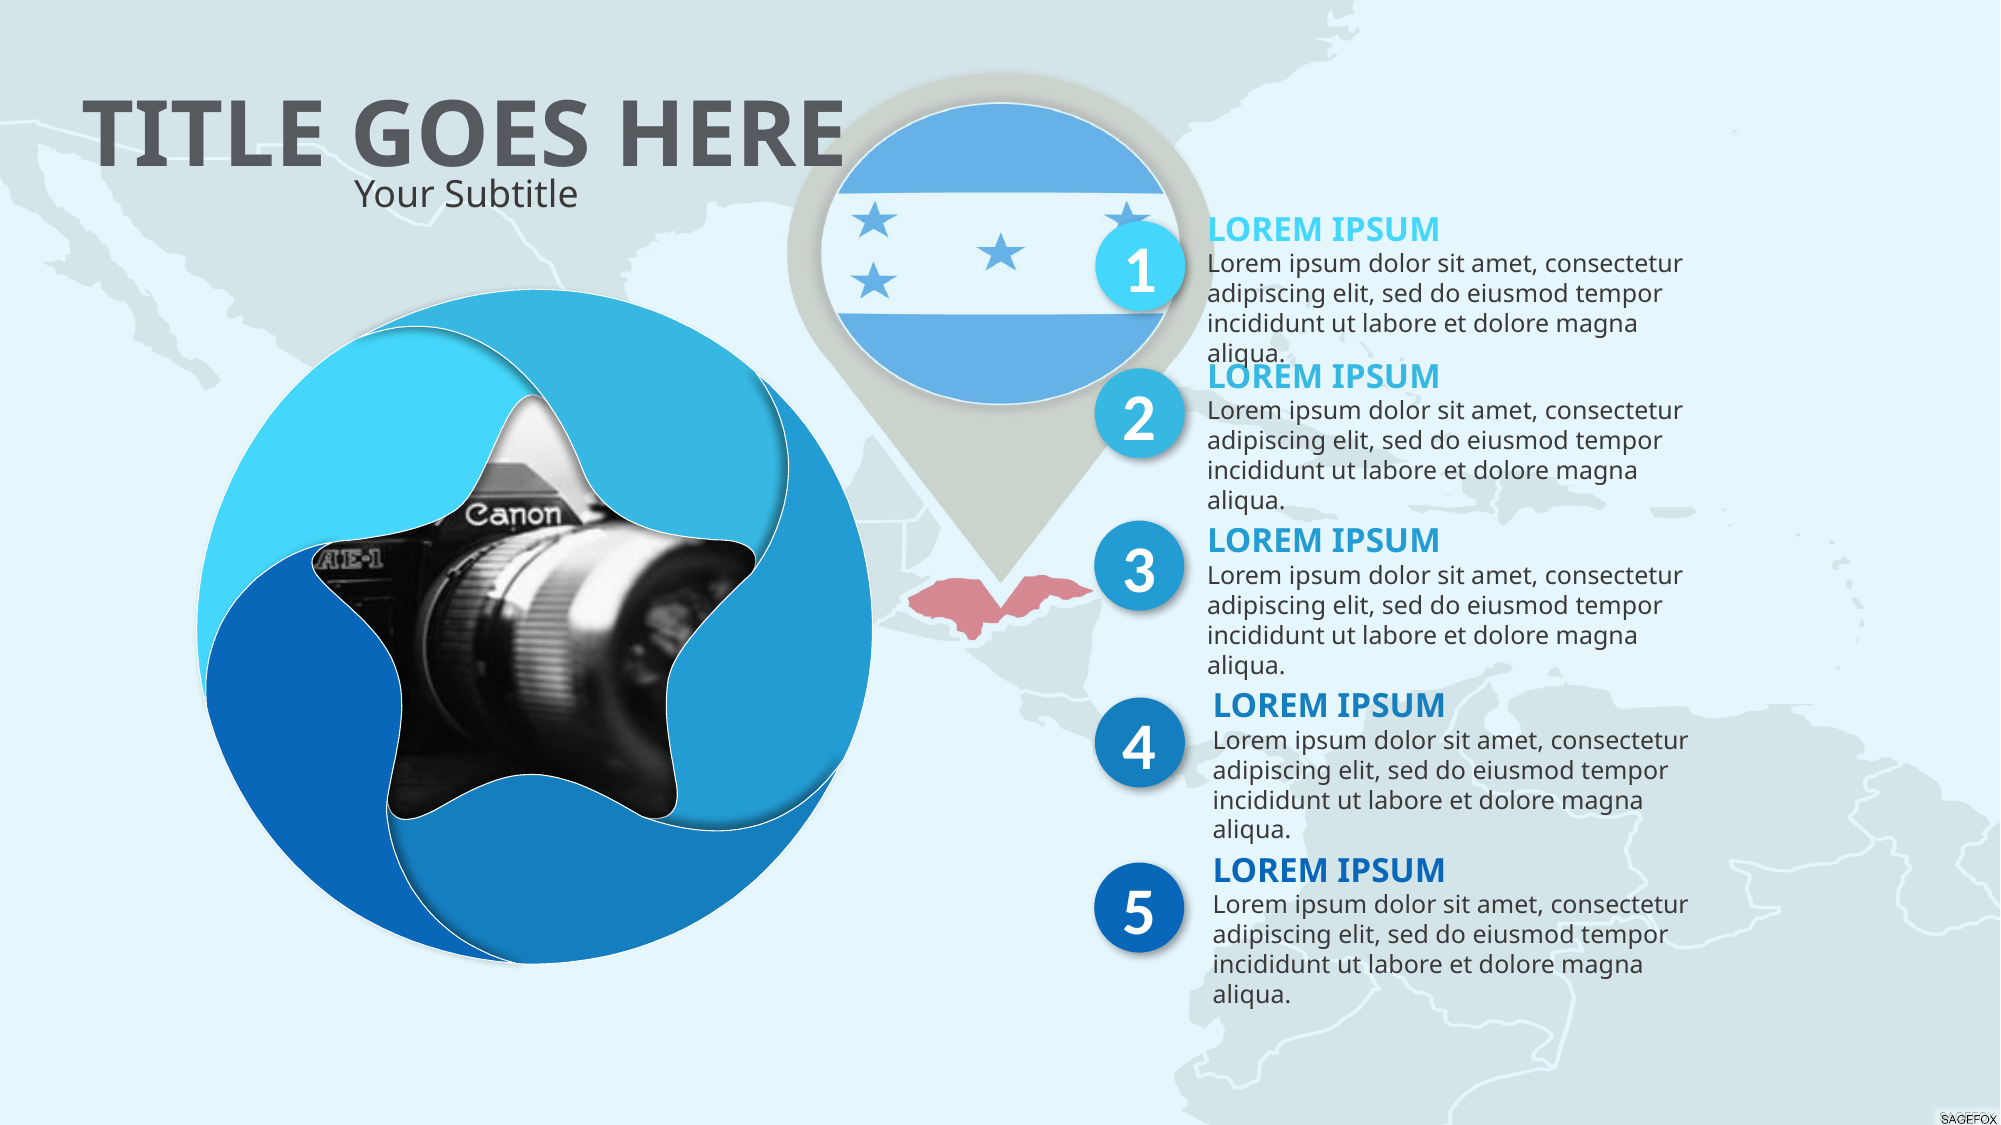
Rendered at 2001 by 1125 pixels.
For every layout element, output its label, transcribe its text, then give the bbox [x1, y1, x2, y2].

text_box 4 [1093, 696, 1186, 789]
text_box 5 [1093, 861, 1186, 954]
text_box [205, 542, 517, 964]
text_box LOREM IPSUM Lorem ipsum dolor sit amet, consectetur adipiscing elit, sed do eiusmod tempor incididunt ut labore et dolore magna aliqua. [1197, 520, 1715, 685]
text_box [400, 763, 842, 965]
text_box [325, 407, 742, 808]
text_box LOREM IPSUM Lorem ipsum dolor sit amet, consectetur adipiscing elit, sed do eiusmod tempor incididunt ut labore et dolore magna aliqua. [1197, 202, 1715, 373]
text_box [0, 0, 2000, 1125]
text_box LOREM IPSUM Lorem ipsum dolor sit amet, consectetur adipiscing elit, sed do eiusmod tempor incididunt ut labore et dolore magna aliqua. [1202, 849, 1721, 1014]
text_box 1 [1094, 219, 1187, 313]
text_box 3 [1093, 519, 1186, 612]
text_box [358, 289, 775, 551]
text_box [13, 66, 918, 224]
text_box LOREM IPSUM Lorem ipsum dolor sit amet, consectetur adipiscing elit, sed do eiusmod tempor incididunt ut labore et dolore magna aliqua. [1202, 679, 1721, 849]
text_box 2 [1093, 367, 1186, 460]
text_box LOREM IPSUM Lorem ipsum dolor sit amet, consectetur adipiscing elit, sed do eiusmod tempor incididunt ut labore et dolore magna aliqua. [1197, 373, 1715, 520]
text_box [196, 337, 527, 701]
text_box [666, 372, 873, 818]
picture [1938, 1114, 1999, 1125]
